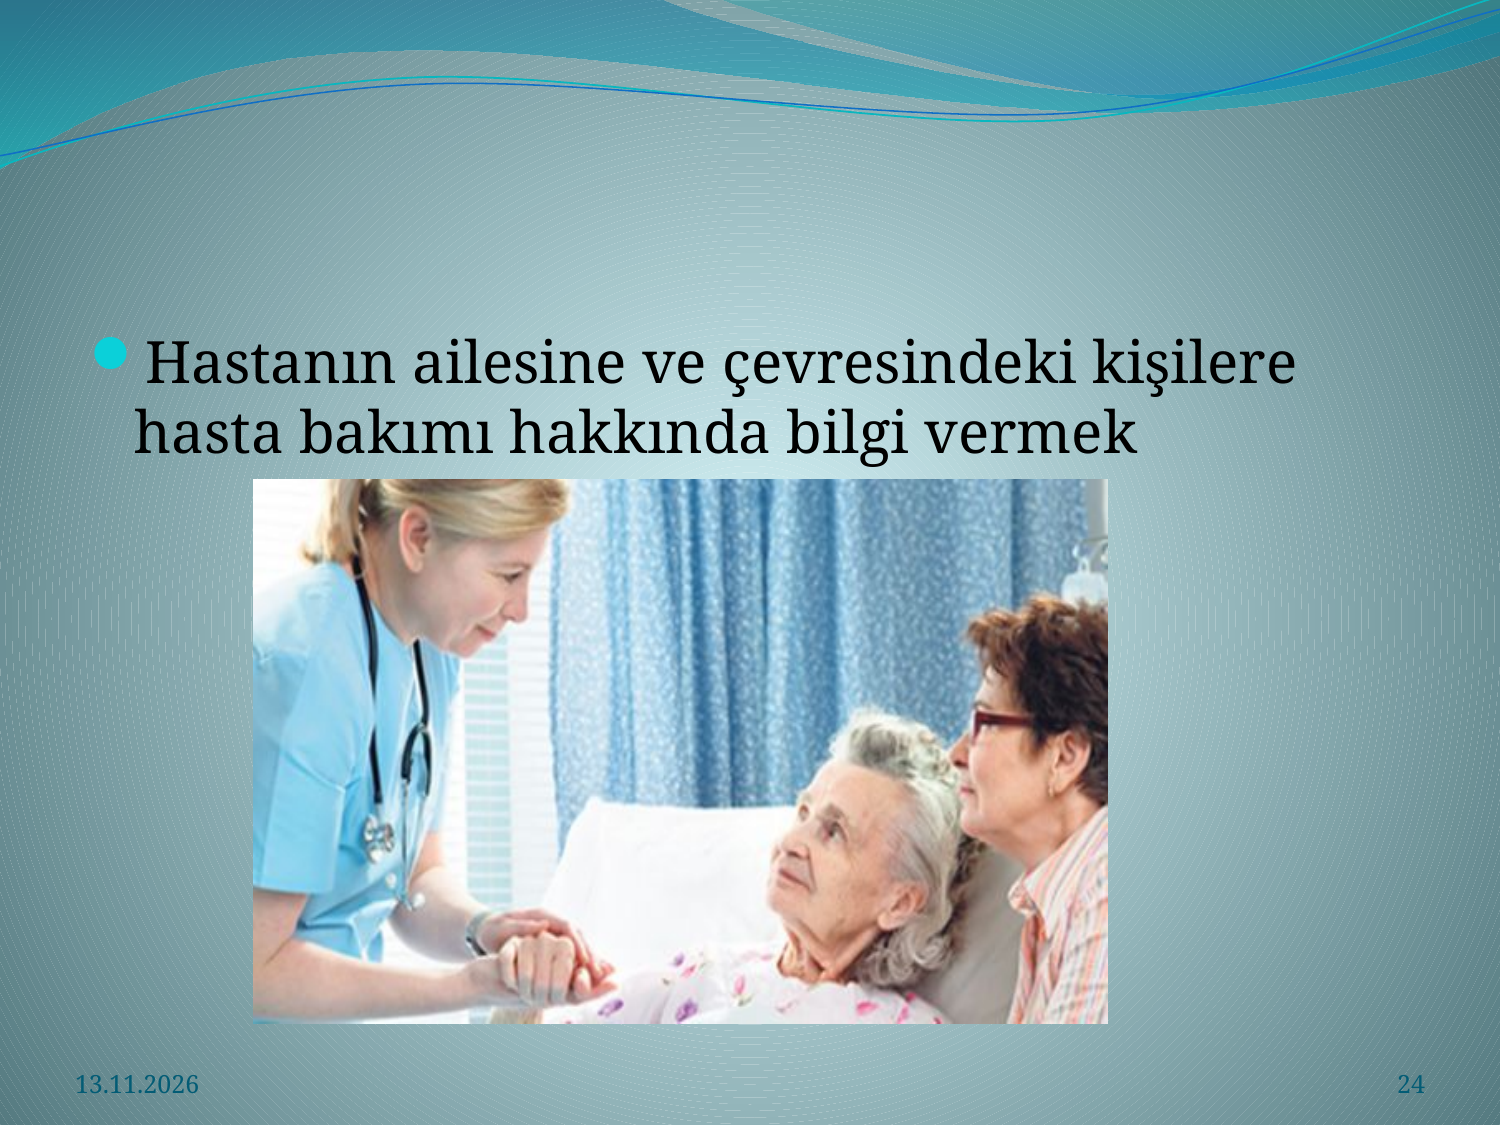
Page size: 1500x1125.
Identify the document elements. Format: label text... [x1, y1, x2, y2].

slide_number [75, 1042, 425, 1103]
list Hastanın ailesine ve çevresindeki kişilere hasta bakımı hakkında bilgi vermek [75, 317, 1425, 1038]
slide_number 24 [1299, 1042, 1425, 1103]
title [246, 480, 1114, 1037]
picture [253, 479, 1108, 1024]
